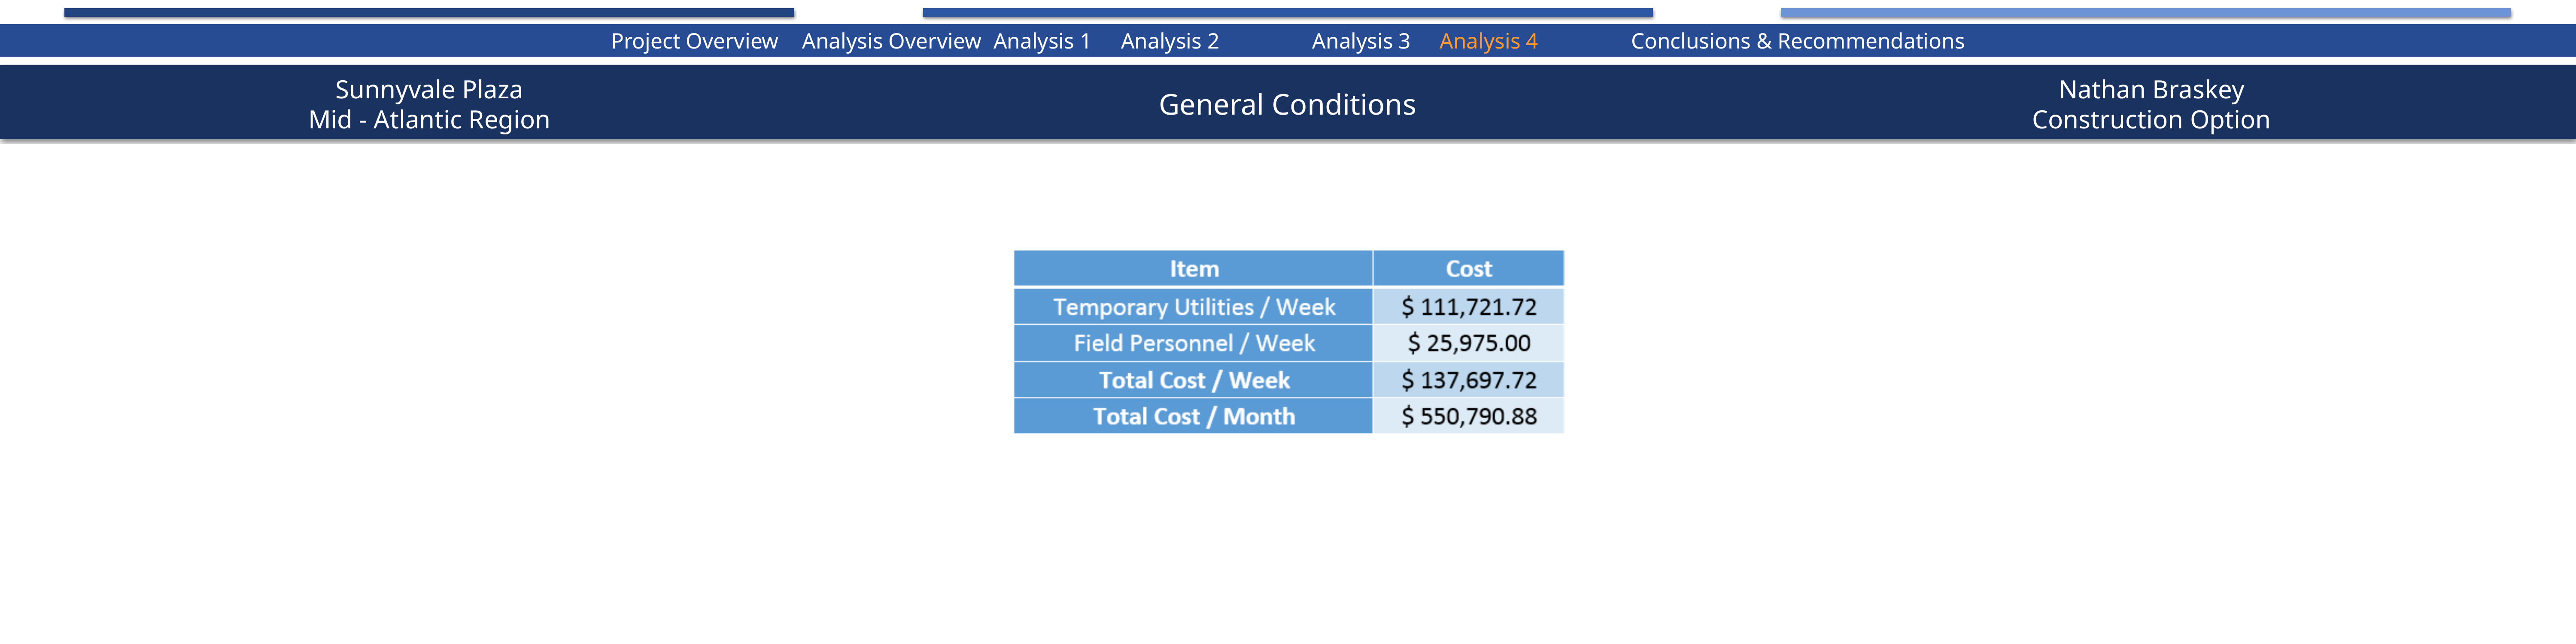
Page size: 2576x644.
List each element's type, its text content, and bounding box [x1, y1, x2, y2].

title General Conditions [933, 70, 1643, 137]
text_box Project Overview Analysis Overview Analysis 1 Analysis 2 Analysis 3 Analysis 4 Conclusions & Recommendations [0, 24, 2576, 57]
picture [1010, 246, 1565, 438]
